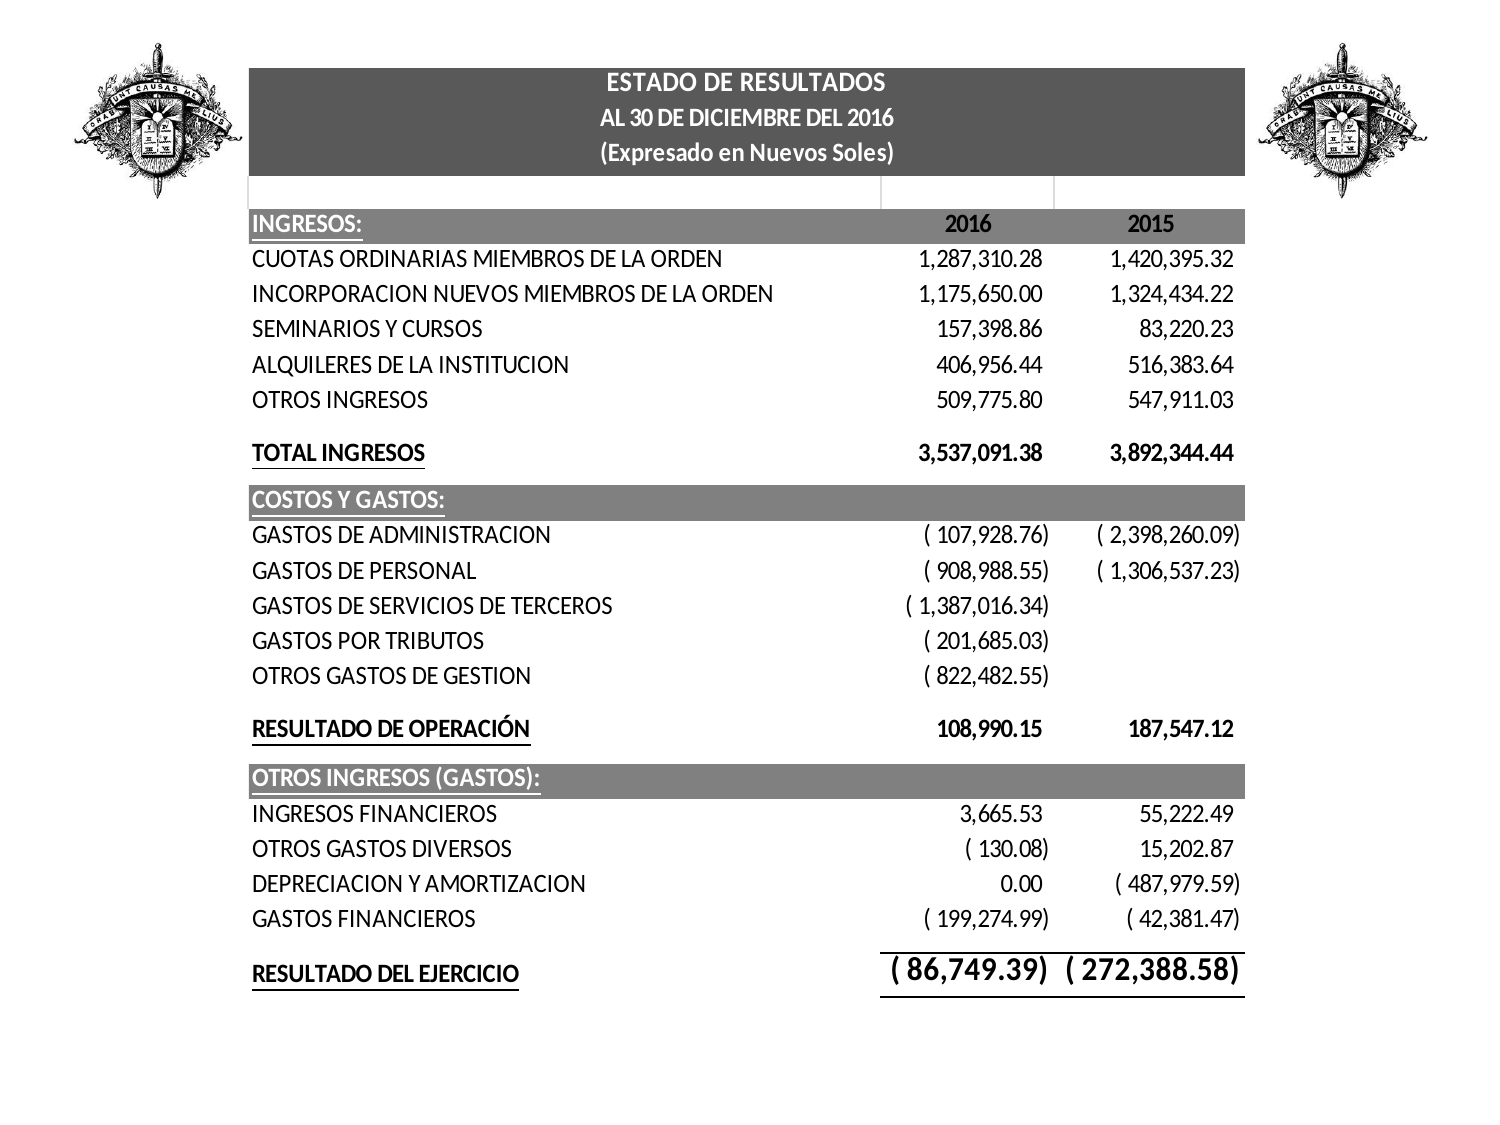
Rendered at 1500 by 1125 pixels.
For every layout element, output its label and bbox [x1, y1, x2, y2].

text_box [246, 66, 1247, 1000]
picture [72, 42, 243, 201]
picture [1256, 42, 1428, 201]
